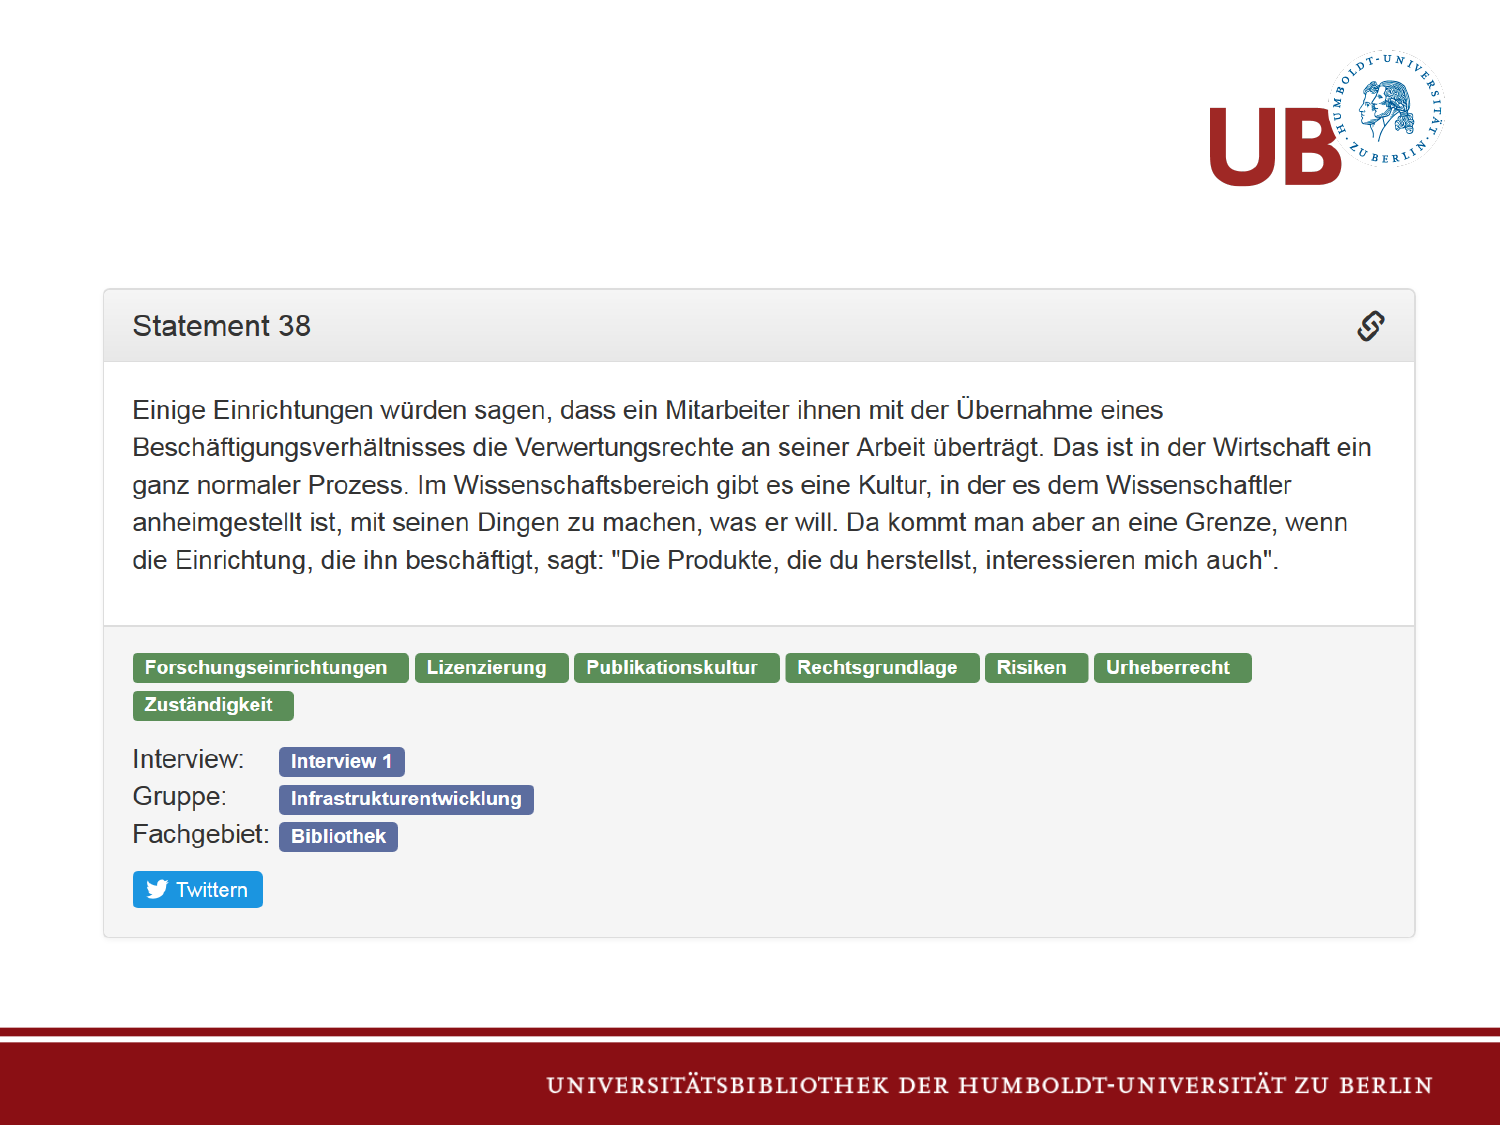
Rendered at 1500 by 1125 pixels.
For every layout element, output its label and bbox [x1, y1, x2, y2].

picture [522, 1053, 1500, 1125]
picture [1180, 31, 1478, 204]
picture [94, 278, 1424, 947]
